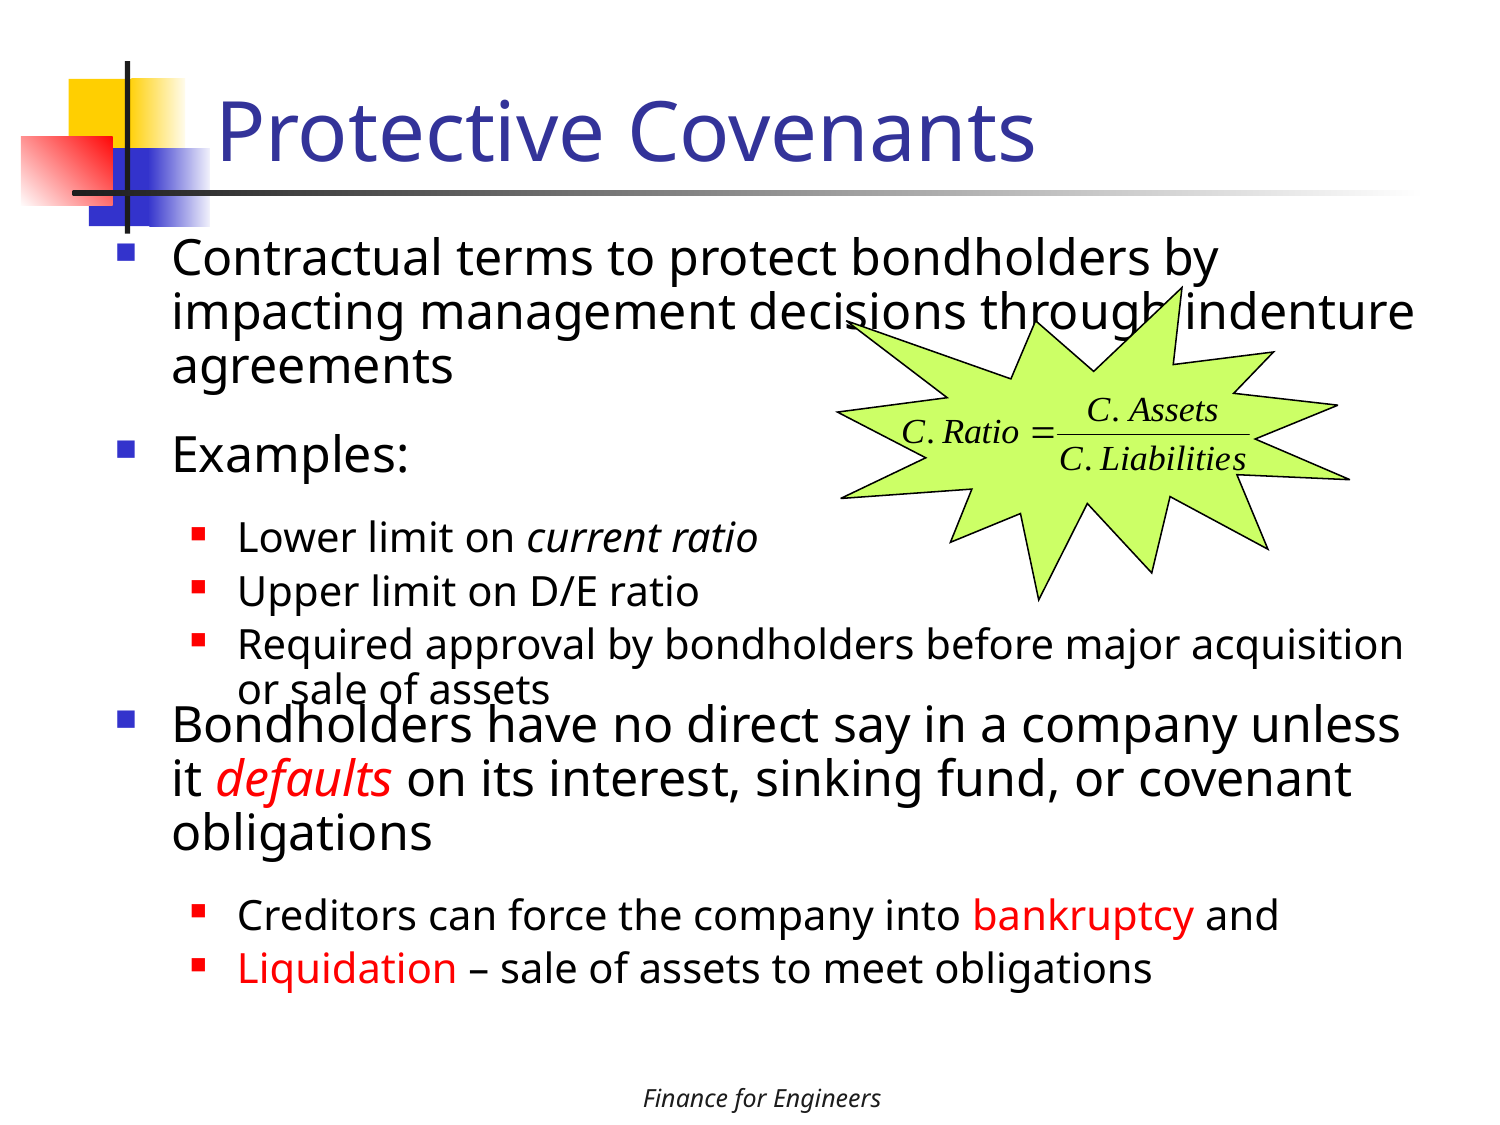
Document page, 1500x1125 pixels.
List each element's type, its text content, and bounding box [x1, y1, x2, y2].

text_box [837, 287, 1351, 601]
list Contractual terms to protect bondholders by impacting management decisions through indenture agreements Examples: Lower limit on current ratio Upper limit on D/E ratio Required approval by bondholders before major acquisition or sale of assets [99, 224, 1450, 663]
title Protective Covenants [200, 0, 1475, 186]
text_box Bondholders have no direct say in a company unless it defaults on its interest, sinking fund, or covenant obligations Creditors can force the company into bankruptcy and Liquidation – sale of assets to meet obligations [99, 691, 1450, 1042]
